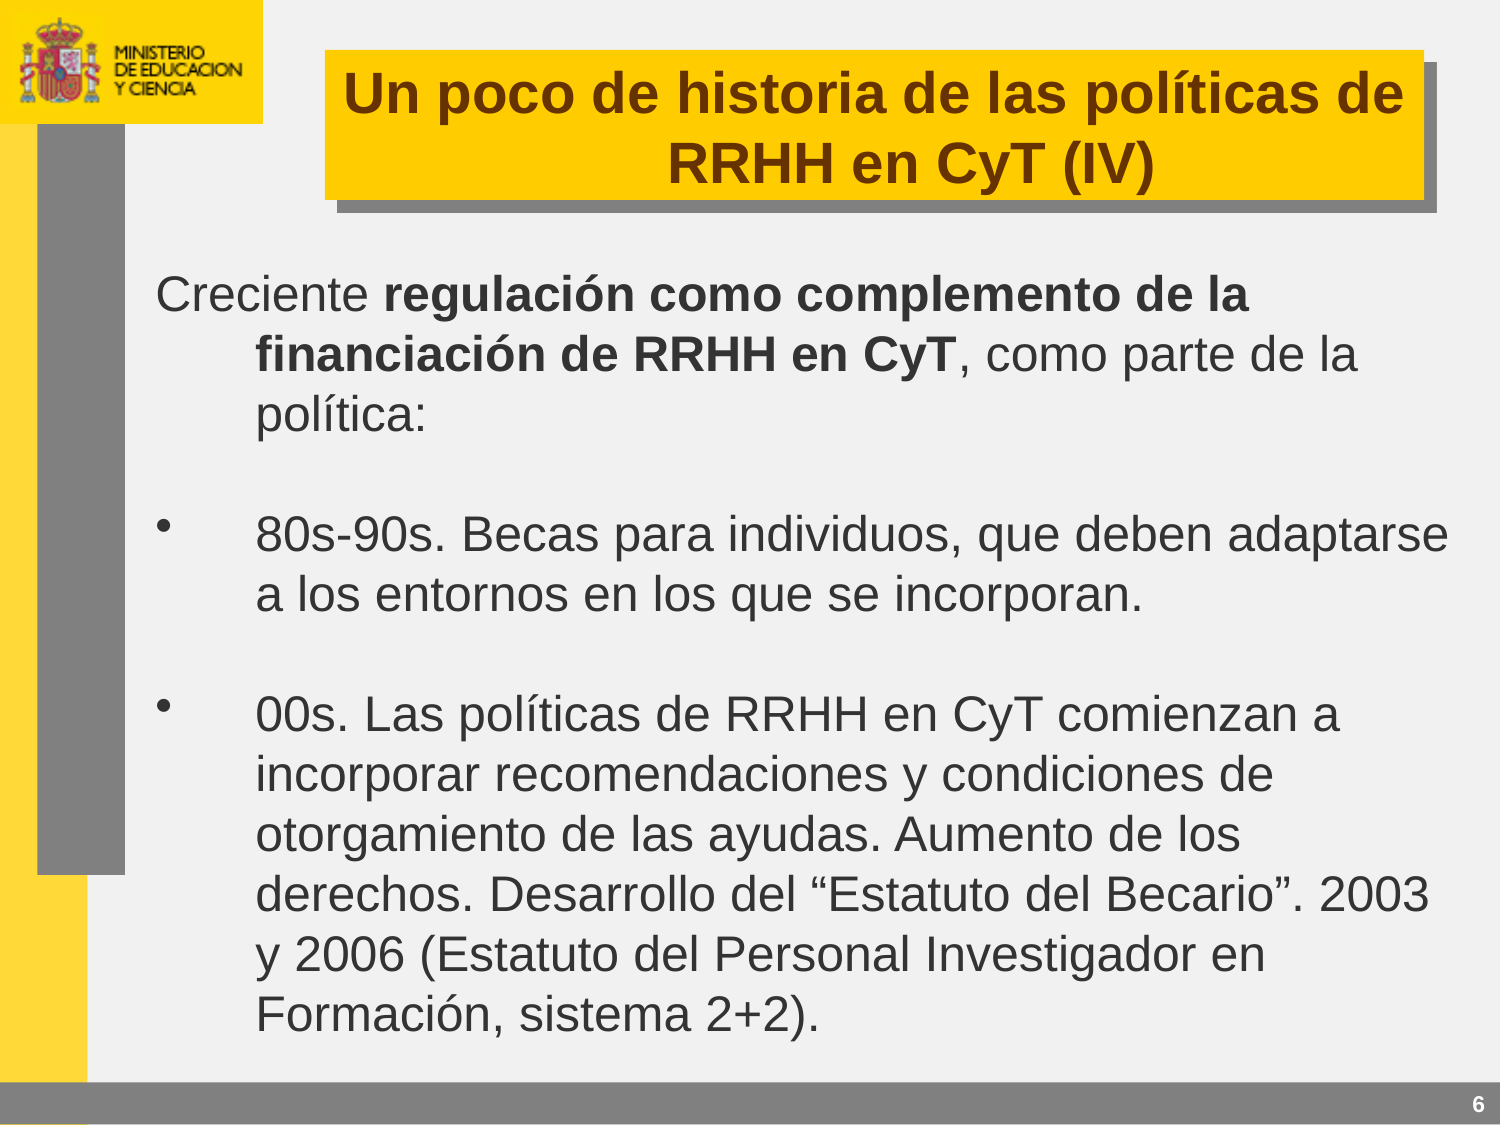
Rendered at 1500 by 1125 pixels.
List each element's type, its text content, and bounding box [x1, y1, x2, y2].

text_box Creciente regulación como complemento de la financiación de RRHH en CyT, como parte de la política: 80s-90s. Becas para individuos, que deben adaptarse a los entornos en los que se incorporan. 00s. Las políticas de RRHH en CyT comienzan a incorporar recomendaciones y condiciones de otorgamiento de las ayudas. Aumento de los derechos. Desarrollo del “Estatuto del Becario”. 2003 y 2006 (Estatuto del Personal Investigador en Formación, sistema 2+2). [140, 254, 1475, 1049]
picture [0, 0, 263, 124]
text_box Un poco de historia de las políticas de RRHH en CyT (IV) [324, 49, 1425, 200]
